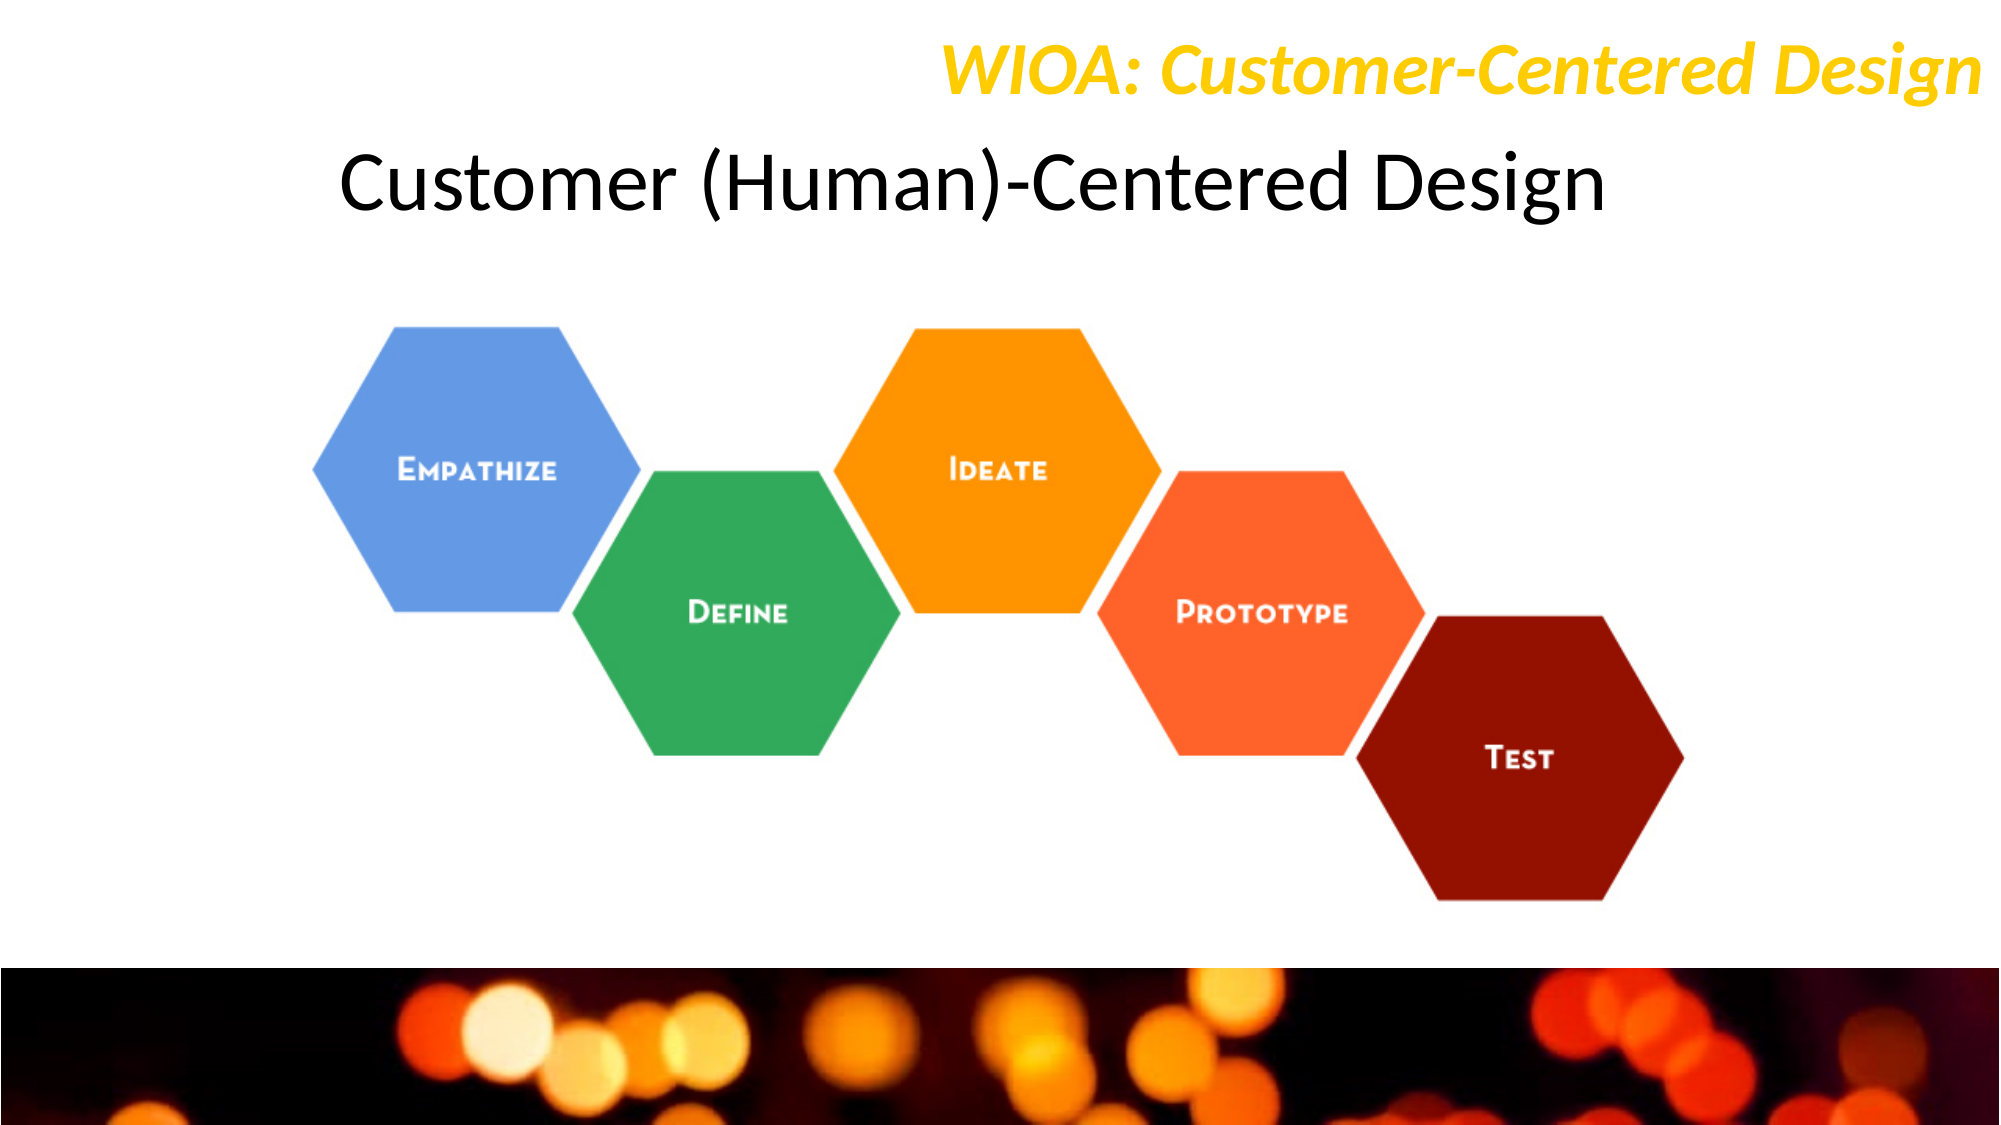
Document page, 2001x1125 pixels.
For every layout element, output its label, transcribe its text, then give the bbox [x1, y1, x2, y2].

title Customer (Human)-Centered Design [324, 127, 1675, 238]
picture [1, 968, 1999, 1125]
text_box WIOA: Customer-Centered Design [499, 12, 2000, 117]
picture [294, 299, 1706, 925]
